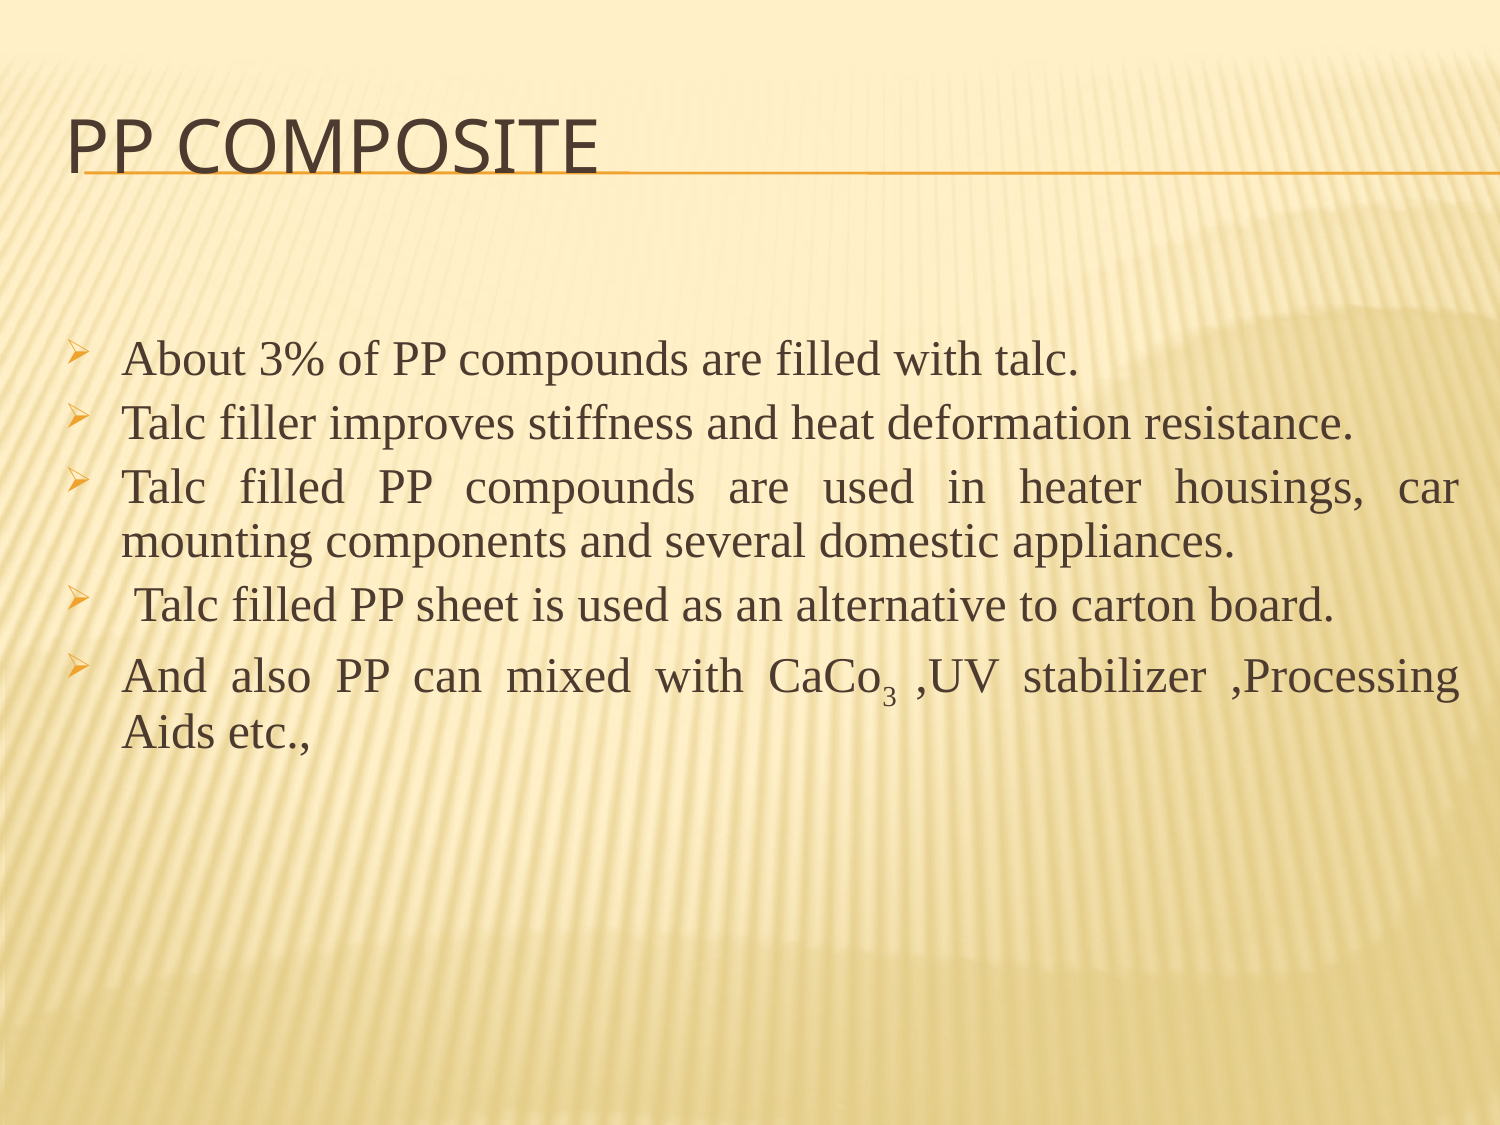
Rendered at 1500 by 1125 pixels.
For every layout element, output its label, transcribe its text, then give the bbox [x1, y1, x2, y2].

title Pp composite [50, 75, 1475, 213]
list About 3% of PP compounds are filled with talc. Talc filler improves stiffness and heat deformation resistance. Talc filled PP compounds are used in heater housings, car mounting components and several domestic appliances. Talc filled PP sheet is used as an alternative to carton board. And also PP can mixed with CaCo3 ,UV stabilizer ,Processing Aids etc., [50, 254, 1475, 998]
